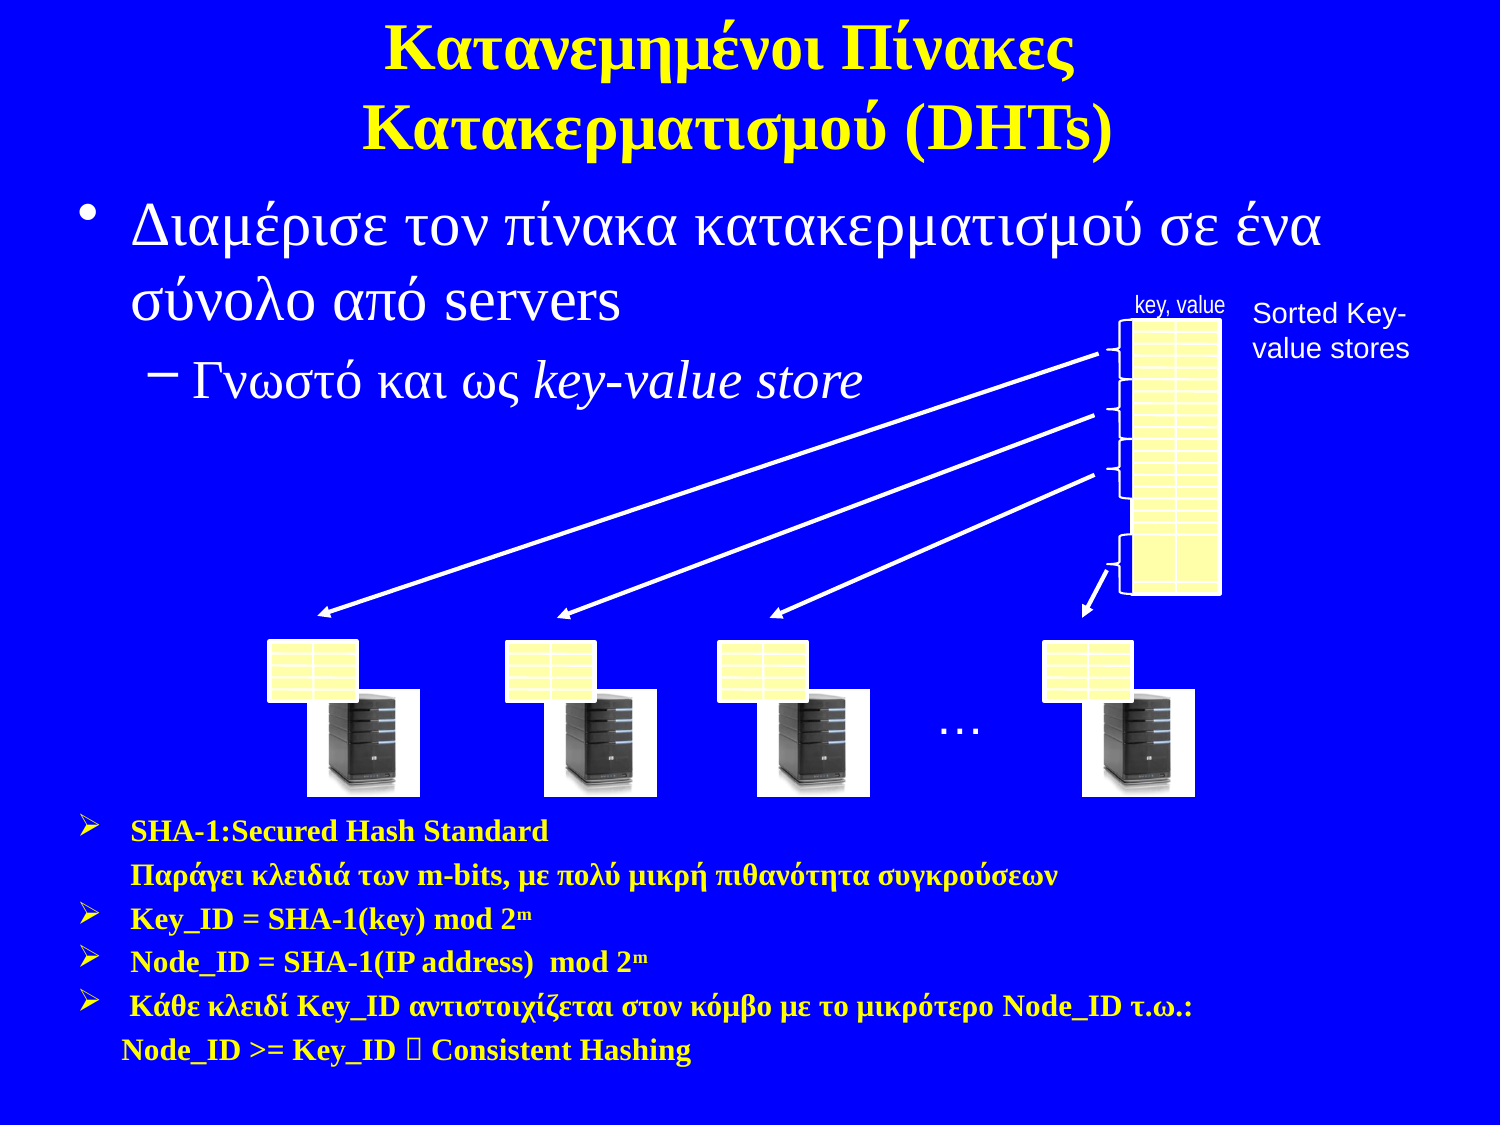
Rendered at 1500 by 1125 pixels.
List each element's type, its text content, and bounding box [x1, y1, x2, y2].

list Διαμέρισε τον πίνακα κατακερματισμού σε ένα σύνολο από servers Γνωστό και ως key-value store SHA-1:Secured Hash Standard Παράγει κλειδιά των m-bits, με πολύ μικρή πιθανότητα συγκρούσεων Key_ID = SHA-1(key) mod 2m Node_ID = SHA-1(IP address) mod 2m Κάθε κλειδί Key_ID αντιστοιχίζεται στον κόμβο με το μικρότερο Node_ID τ.ω.: Node_ID >= Key_ID  Consistent Hashing [62, 174, 1438, 1076]
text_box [269, 280, 1245, 798]
text_box Sorted Key-value stores [1249, 287, 1442, 373]
title Κατανεμημένοι Πίνακες Κατακερματισμού (DHTs) [34, 37, 1442, 130]
